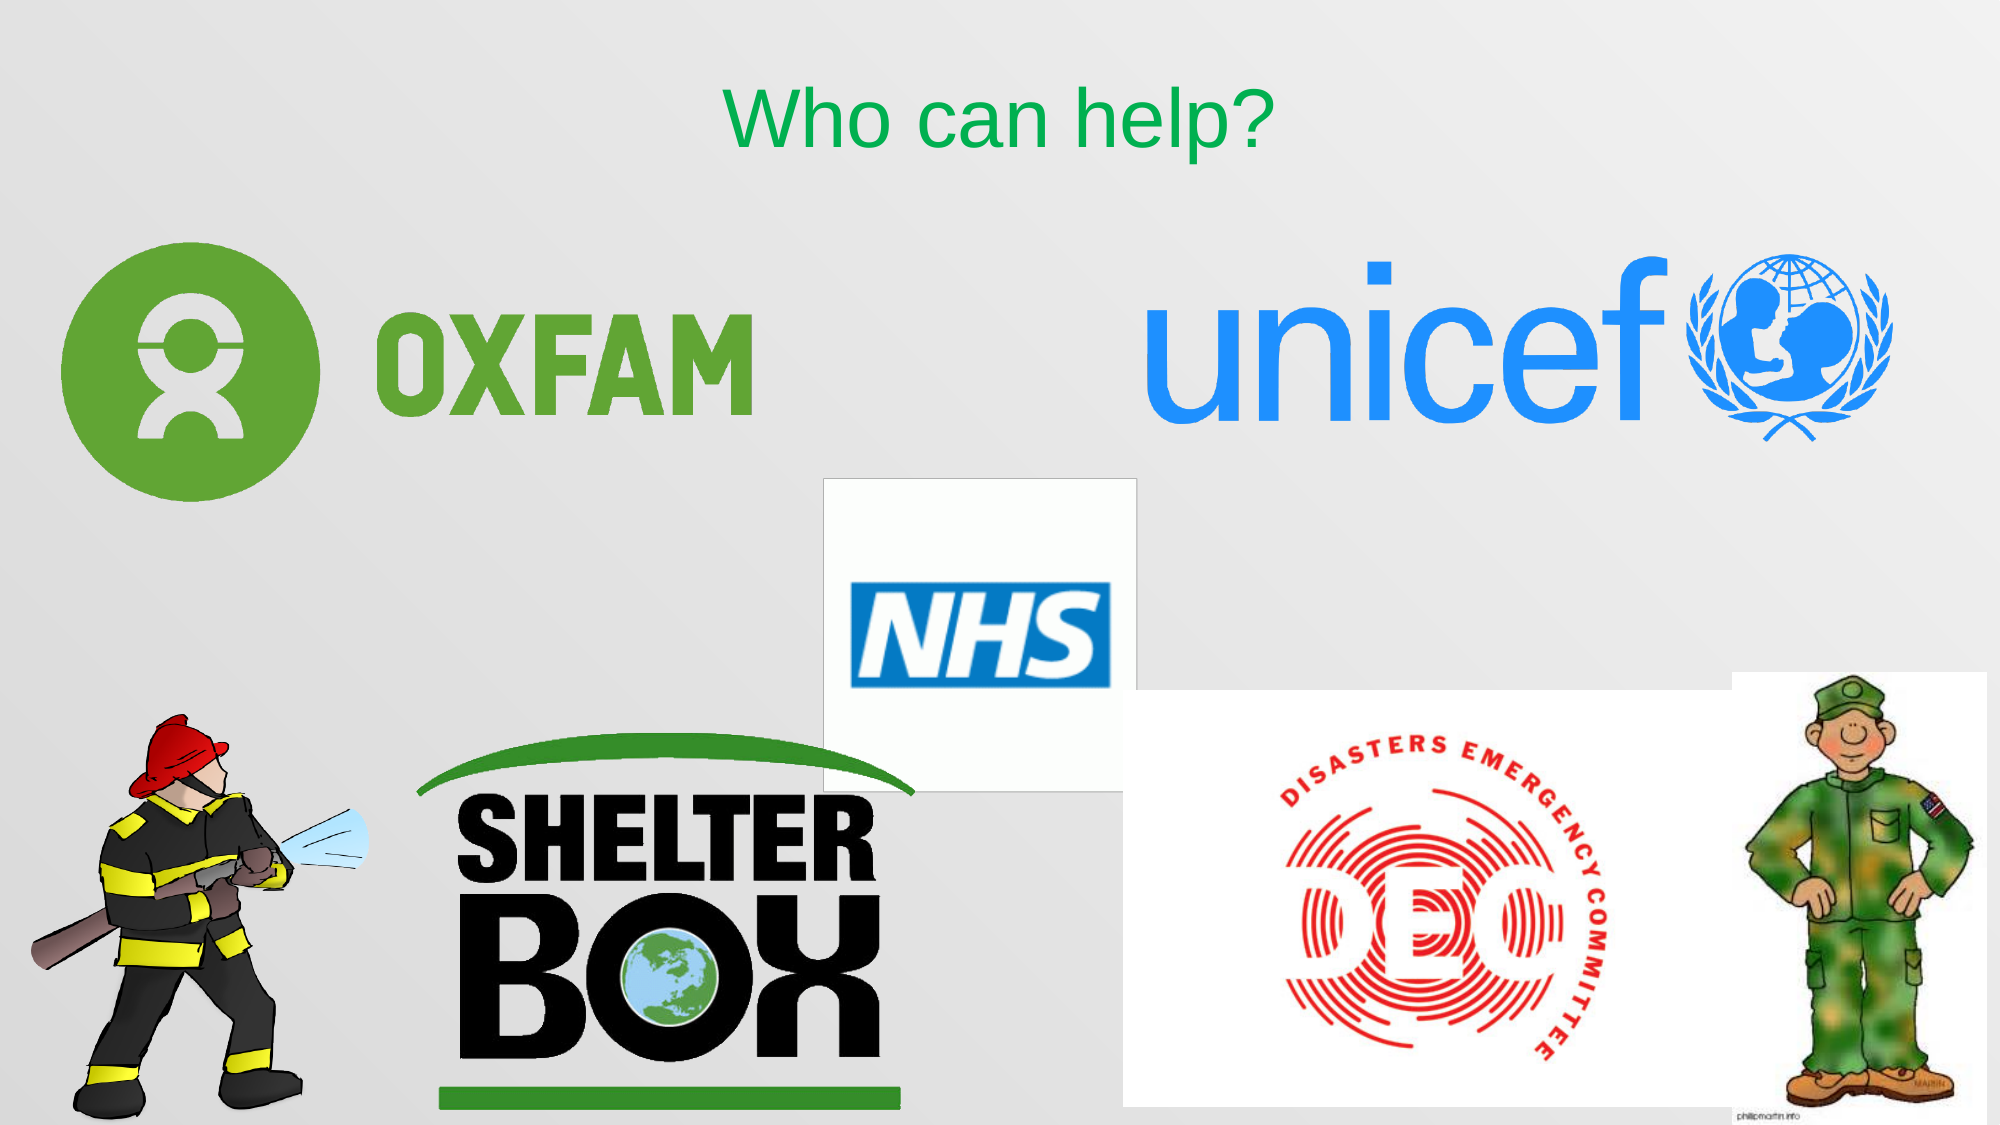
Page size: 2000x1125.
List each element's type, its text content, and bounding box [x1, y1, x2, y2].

picture [31, 714, 369, 1125]
picture [54, 108, 758, 636]
picture [406, 470, 1987, 1125]
title Who can help? [199, 45, 1800, 173]
picture [1141, 254, 1898, 444]
